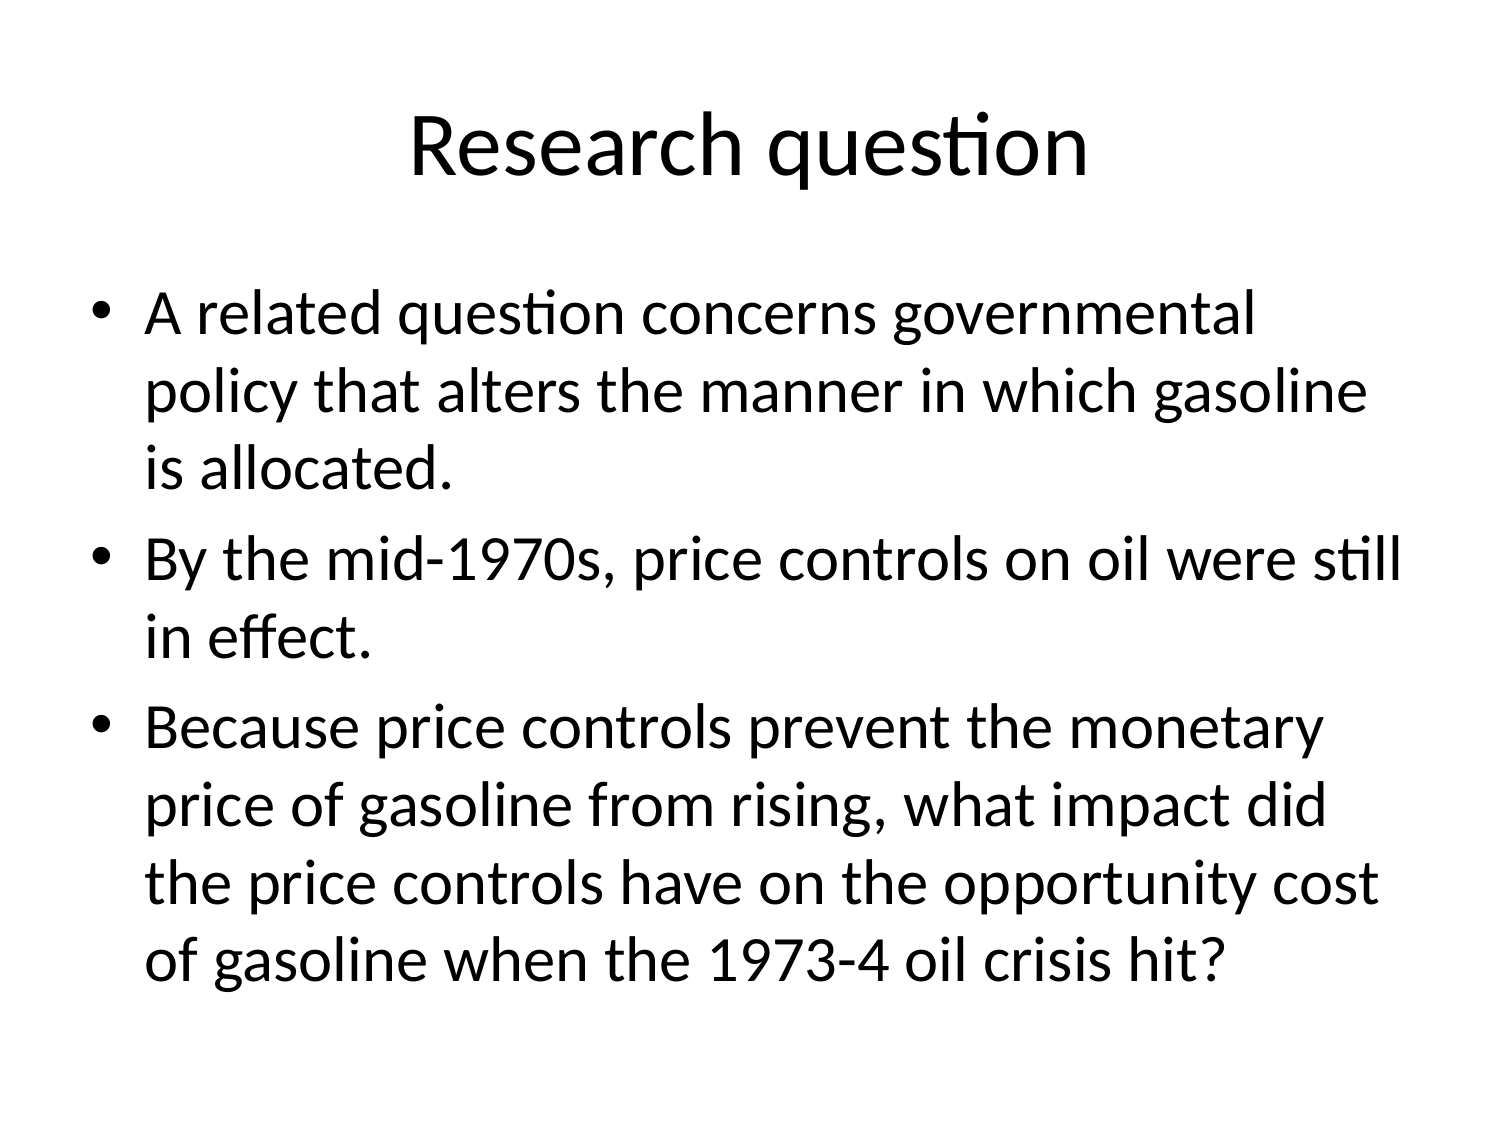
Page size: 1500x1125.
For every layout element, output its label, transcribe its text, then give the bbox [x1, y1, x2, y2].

list A related question concerns governmental policy that alters the manner in which gasoline is allocated. By the mid-1970s, price controls on oil were still in effect. Because price controls prevent the monetary price of gasoline from rising, what impact did the price controls have on the opportunity cost of gasoline when the 1973-4 oil crisis hit? [75, 262, 1425, 1005]
title Research question [75, 45, 1425, 233]
